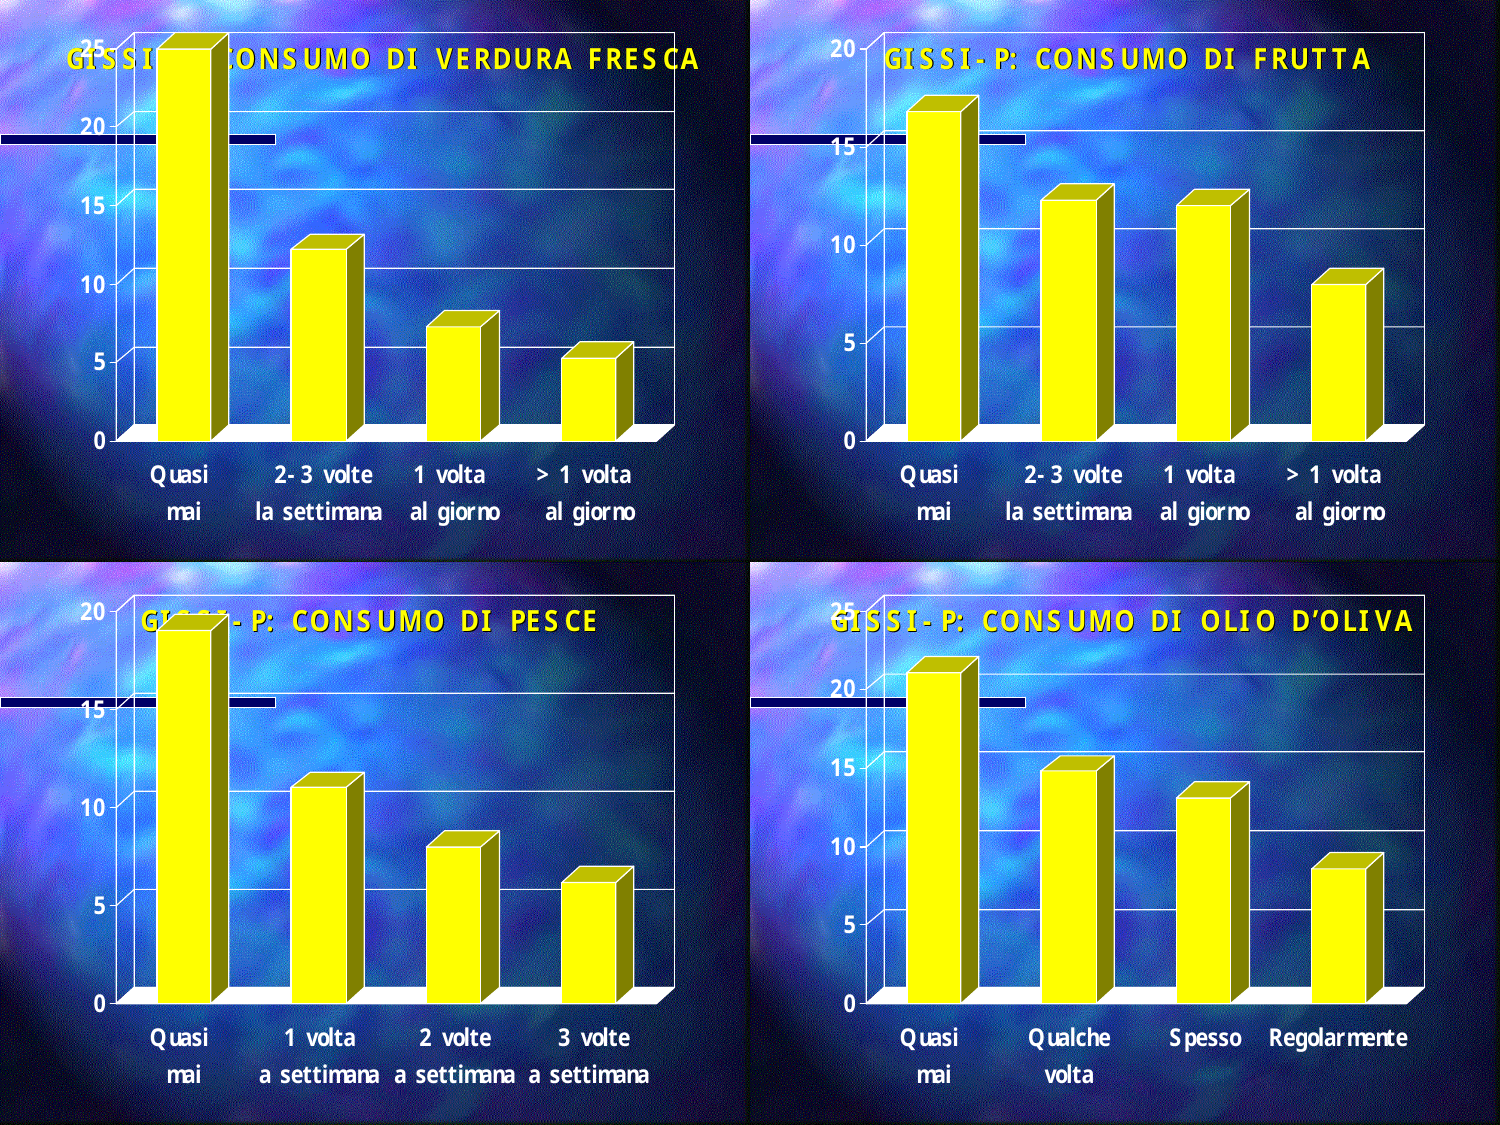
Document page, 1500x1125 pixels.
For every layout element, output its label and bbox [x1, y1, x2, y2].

text_box [0, 562, 747, 1125]
text_box [749, 562, 1500, 1125]
text_box [749, 0, 1500, 561]
text_box [0, 0, 747, 560]
